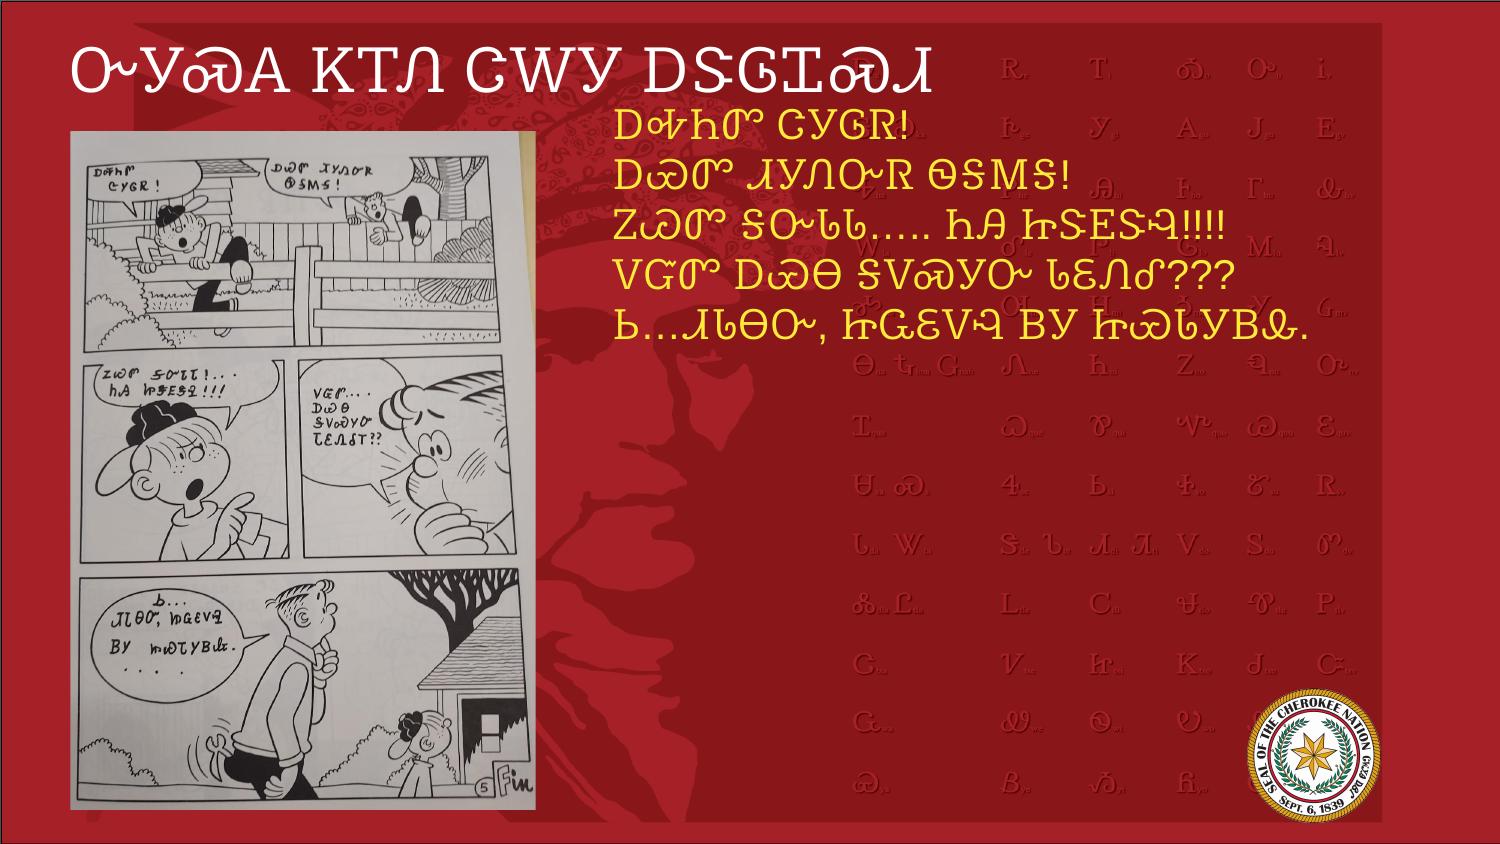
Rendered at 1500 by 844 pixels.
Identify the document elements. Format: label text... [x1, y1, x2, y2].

title ᏅᎩᏍᎪ ᏦᎢᏁ ᏣᎳᎩ ᎠᏕᎶᏆᏍᏗ [53, 7, 1426, 121]
text_box ᎠᎭᏂᏛ ᏣᎩᎶᏒ! ᎠᏯᏛ ᏗᎩᏁᏅᏒ ᏫᎦᎷᎦ! ᏃᏊᏛ ᎦᏅᏓᏓ….. ᏂᎯ ᏥᏕᎬᏕᎸ!!!! ᏙᏳᏛ ᎠᏯᎾ ᎦᏙᏍᎩᏅ ᏓᏋᏁᎴ??? Ꮟ…ᏗᏓᎾᏅ, ᏥᏩᏋᏙᎸ ᏴᎩ ᏥᏯᏓᎩᏴᎲ. [596, 83, 1474, 761]
picture [0, 0, 1500, 844]
